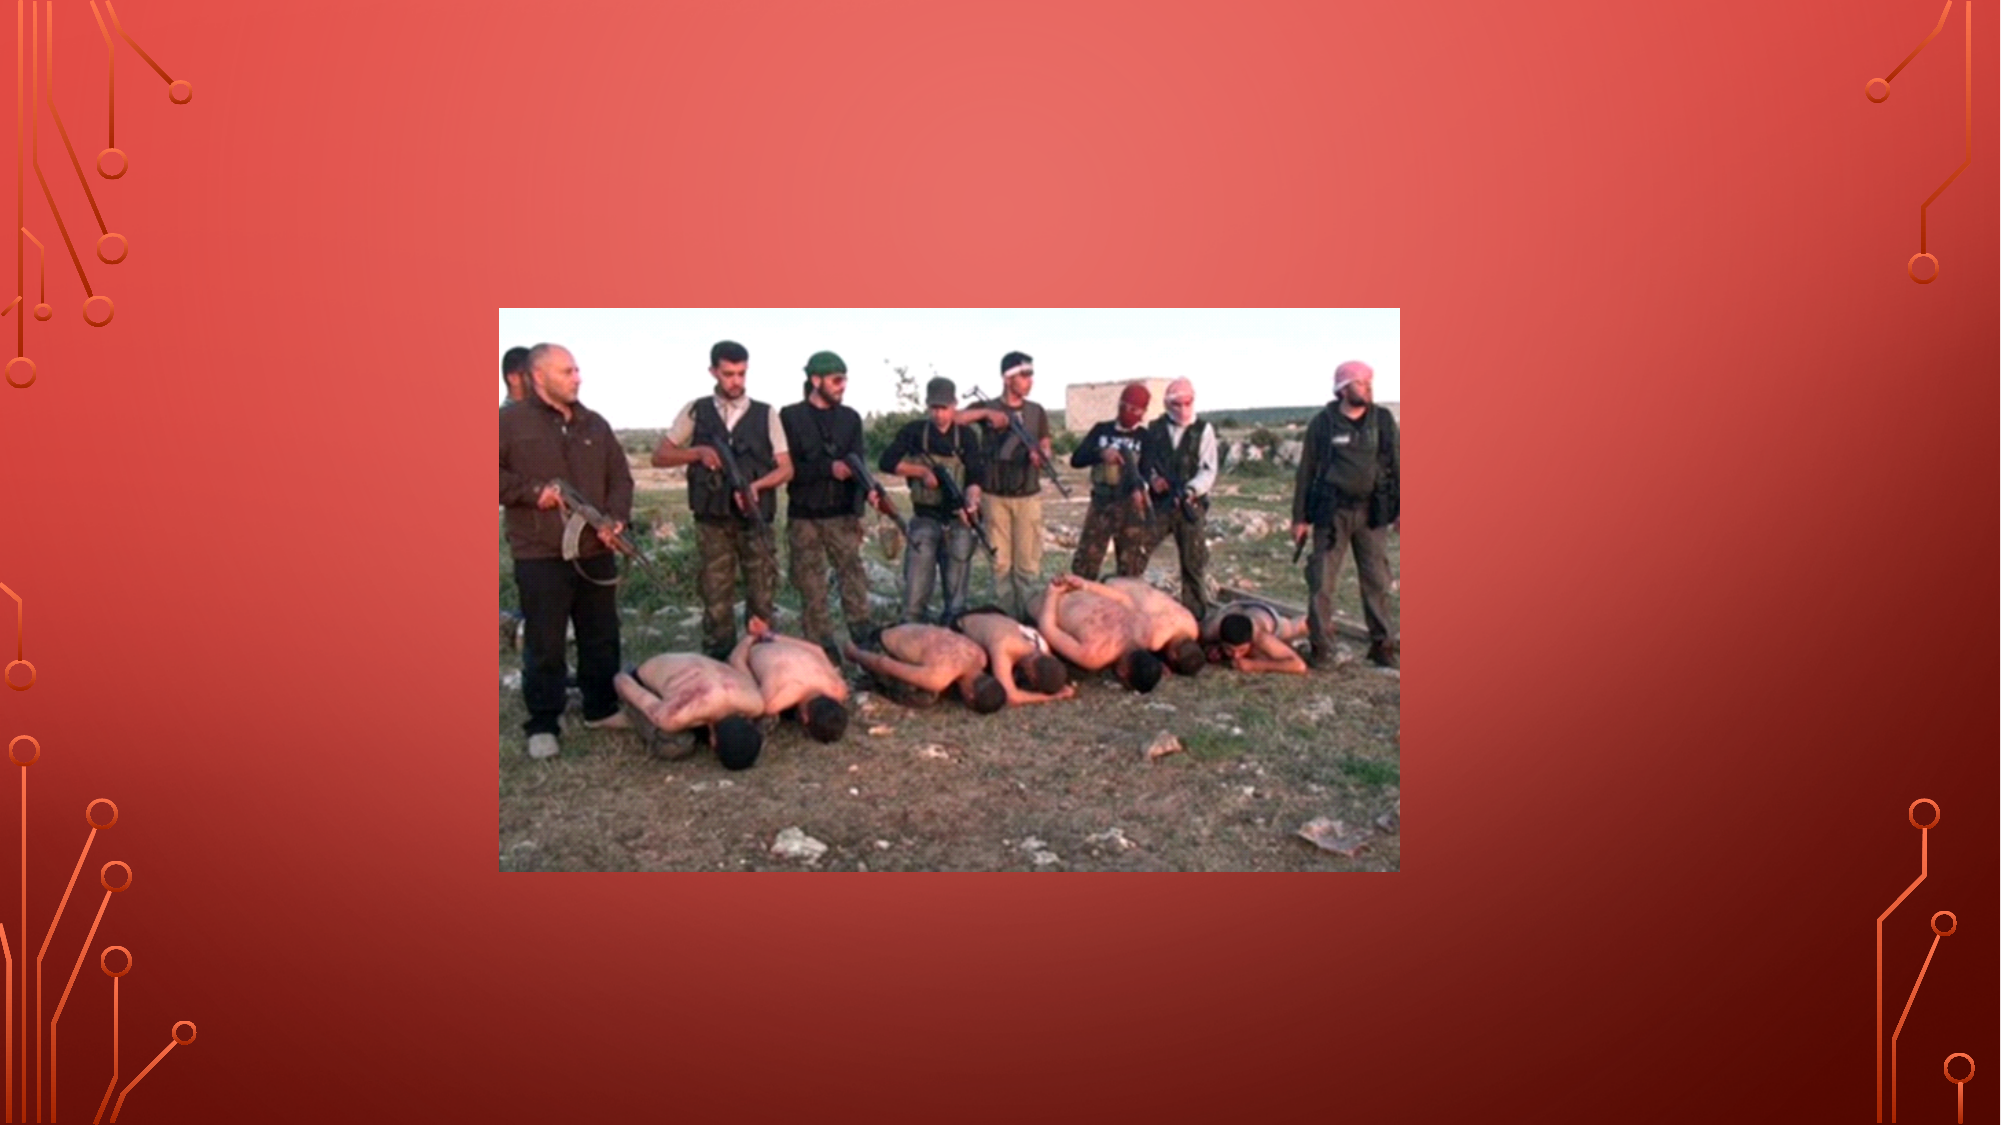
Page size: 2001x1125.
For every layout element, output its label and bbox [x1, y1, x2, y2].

picture [499, 308, 1401, 872]
